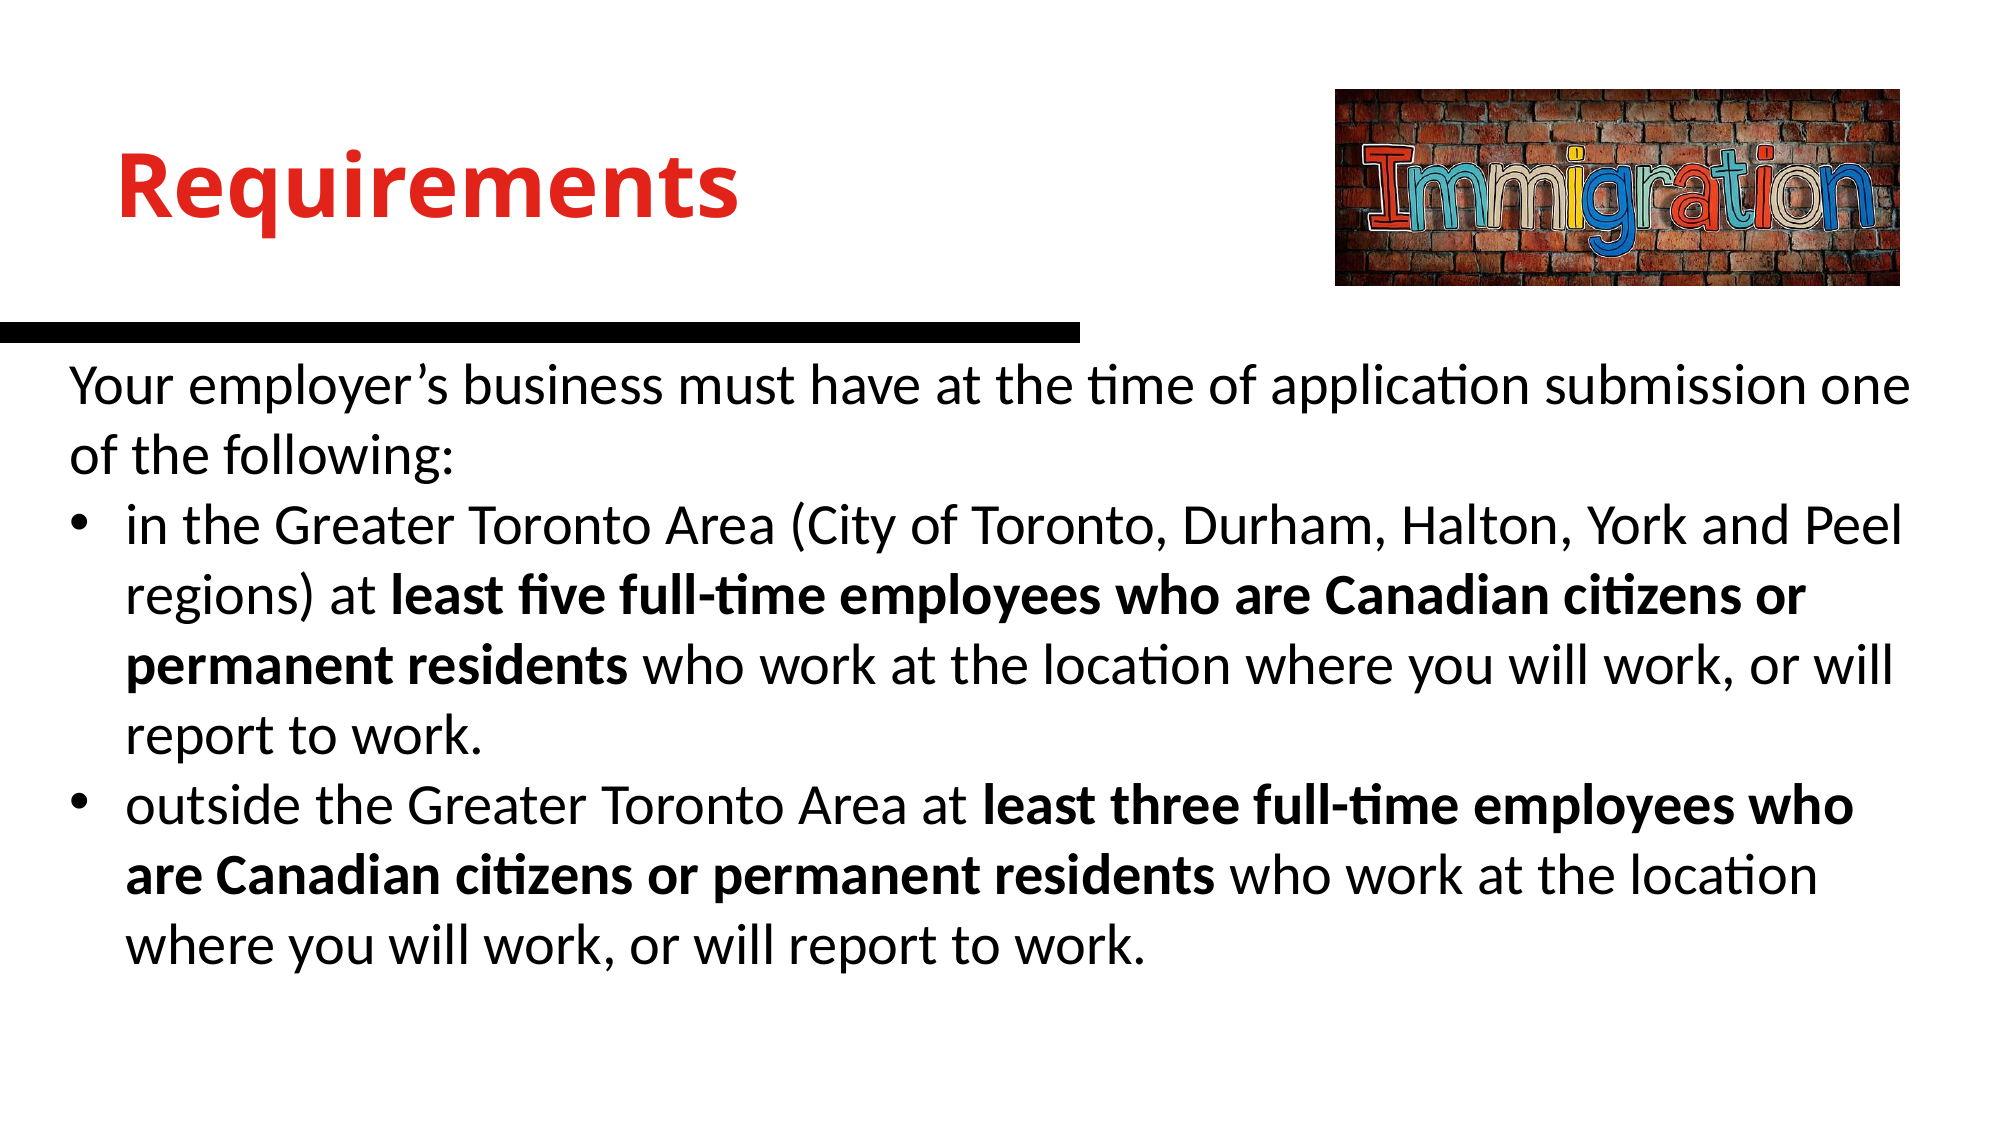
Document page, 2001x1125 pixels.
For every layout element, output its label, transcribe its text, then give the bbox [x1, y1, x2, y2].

text_box Your employer’s business must have at the time of application submission one of the following: in the Greater Toronto Area (City of Toronto, Durham, Halton, York and Peel regions) at least five full-time employees who are Canadian citizens or permanent residents who work at the location where you will work, or will report to work. outside the Greater Toronto Area at least three full-time employees who are Canadian citizens or permanent residents who work at the location where you will work, or will report to work. [54, 338, 1946, 1044]
title Requirements [99, 89, 1220, 274]
picture [1335, 88, 1901, 287]
